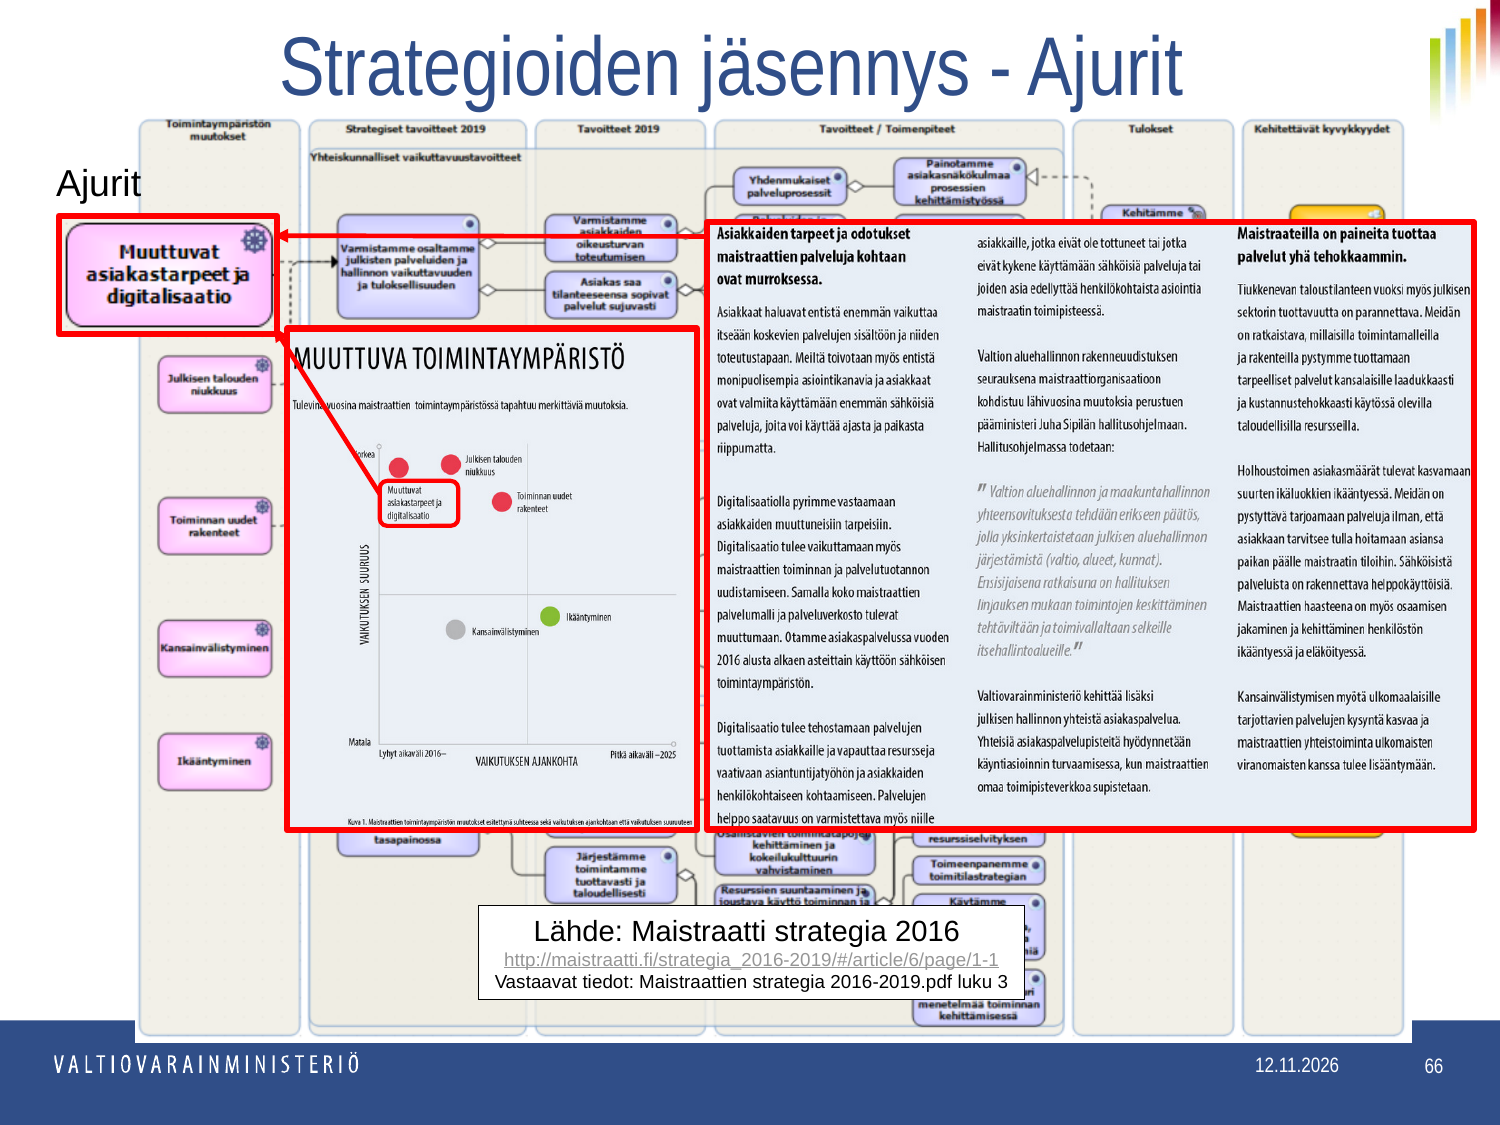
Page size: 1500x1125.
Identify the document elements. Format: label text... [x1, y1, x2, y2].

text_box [273, 327, 380, 495]
title Strategioiden jäsennys - Ajurit [78, 23, 1385, 101]
slide_number 66 [1379, 1045, 1459, 1081]
picture [61, 113, 1471, 1043]
text_box Ajurit [41, 151, 130, 212]
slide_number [1240, 1051, 1380, 1082]
picture [1430, 0, 1500, 143]
